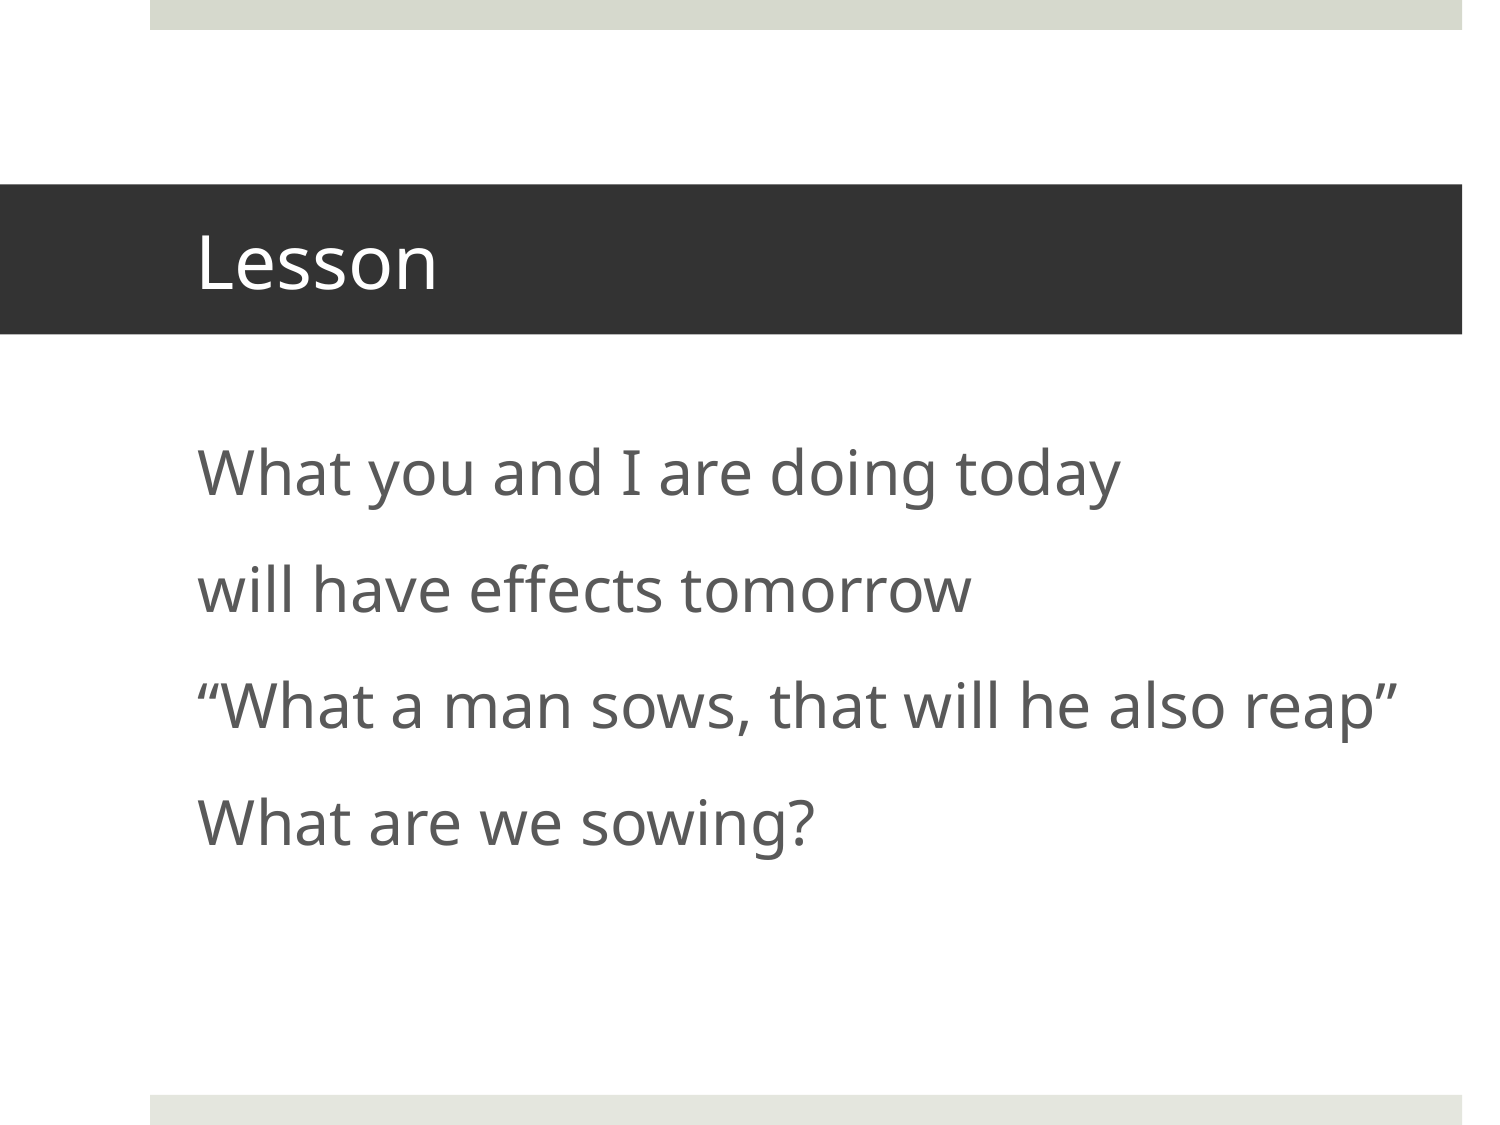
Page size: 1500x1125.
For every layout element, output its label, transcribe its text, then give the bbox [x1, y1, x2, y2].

list What you and I are doing today will have effects tomorrow “What a man sows, that will he also reap” What are we sowing? [182, 425, 1432, 1028]
title Lesson [0, 184, 1463, 335]
